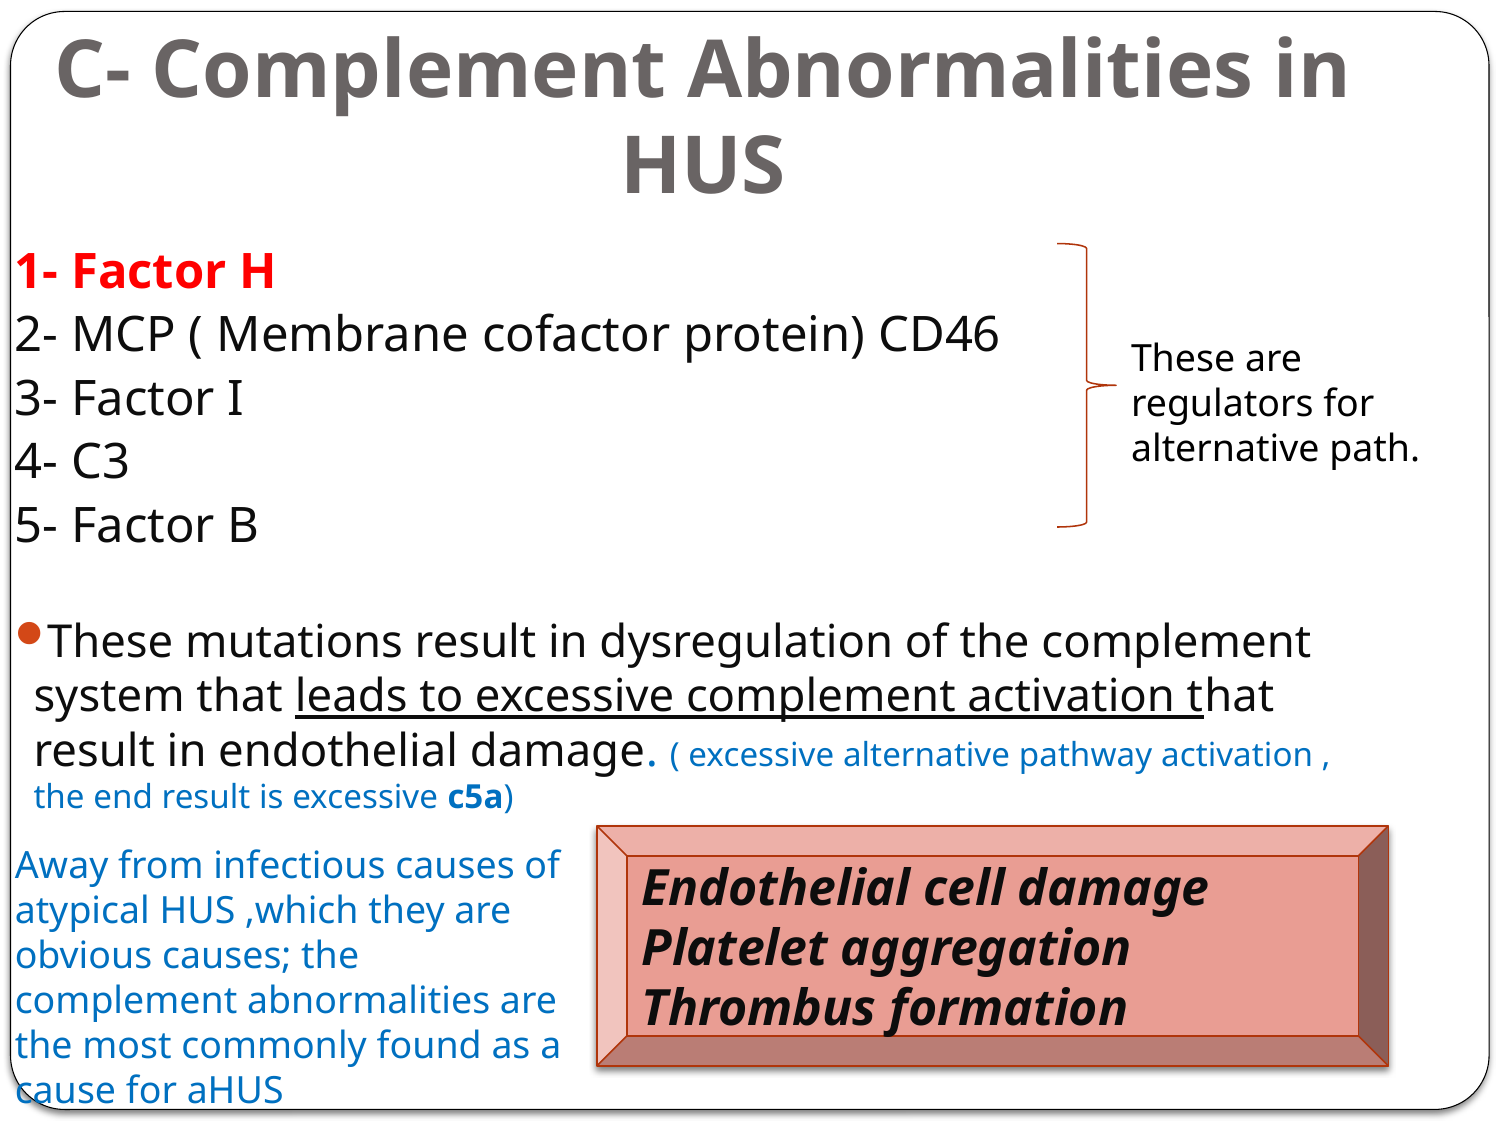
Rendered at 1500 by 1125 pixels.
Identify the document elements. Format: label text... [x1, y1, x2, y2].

text_box Endothelial cell damage Platelet aggregation Thrombus formation [596, 825, 1389, 1067]
list 1- Factor H 2- MCP ( Membrane cofactor protein) CD46 3- Factor I 4- C3 5- Factor B These mutations result in dysregulation of the complement system that leads to excessive complement activation that result in endothelial damage. ( excessive alternative pathway activation , the end result is excessive c5a) [0, 231, 1364, 826]
text_box These are regulators for alternative path. [1116, 326, 1500, 476]
text_box Away from infectious causes of atypical HUS ,which they are obvious causes; the complement abnormalities are the most commonly found as a cause for aHUS [0, 834, 597, 1119]
title C- Complement Abnormalities in HUS [0, 0, 1406, 225]
text_box [1057, 242, 1116, 528]
